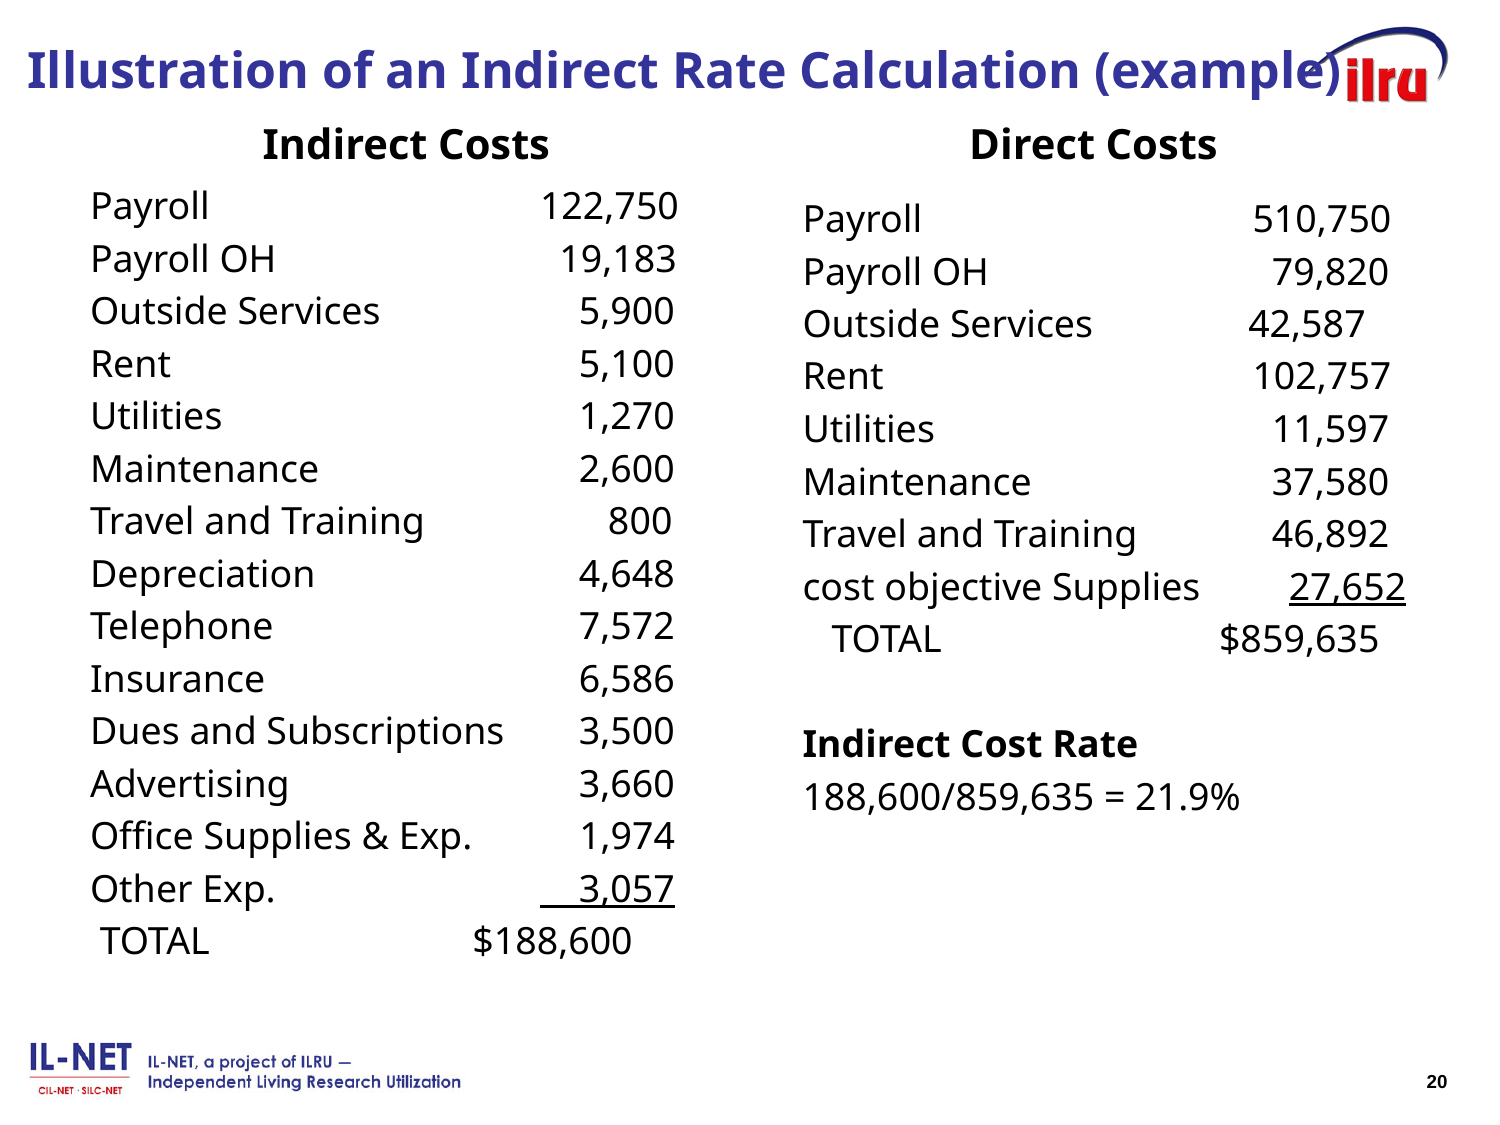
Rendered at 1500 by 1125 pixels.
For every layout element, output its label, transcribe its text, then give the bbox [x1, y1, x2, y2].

list Direct Costs [761, 112, 1425, 175]
list Payroll 510,750 Payroll OH 79,820 Outside Services 42,587 Rent 102,757 Utilities 11,597 Maintenance 37,580 Travel and Training 46,892 cost objective Supplies 27,652 TOTAL $859,635 Indirect Cost Rate 188,600/859,635 = 21.9% [787, 187, 1425, 980]
picture [12, 1024, 478, 1111]
list Indirect Costs [75, 112, 738, 174]
title Illustration of an Indirect Rate Calculation (example) [12, 24, 1475, 113]
list Payroll 122,750 Payroll OH 19,183 Outside Services 5,900 Rent 5,100 Utilities 1,270 Maintenance 2,600 Travel and Training 800 Depreciation 4,648 Telephone 7,572 Insurance 6,586 Dues and Subscriptions 3,500 Advertising 3,660 Office Supplies & Exp. 1,974 Other Exp. 3,057 TOTAL $188,600 [75, 174, 738, 1013]
